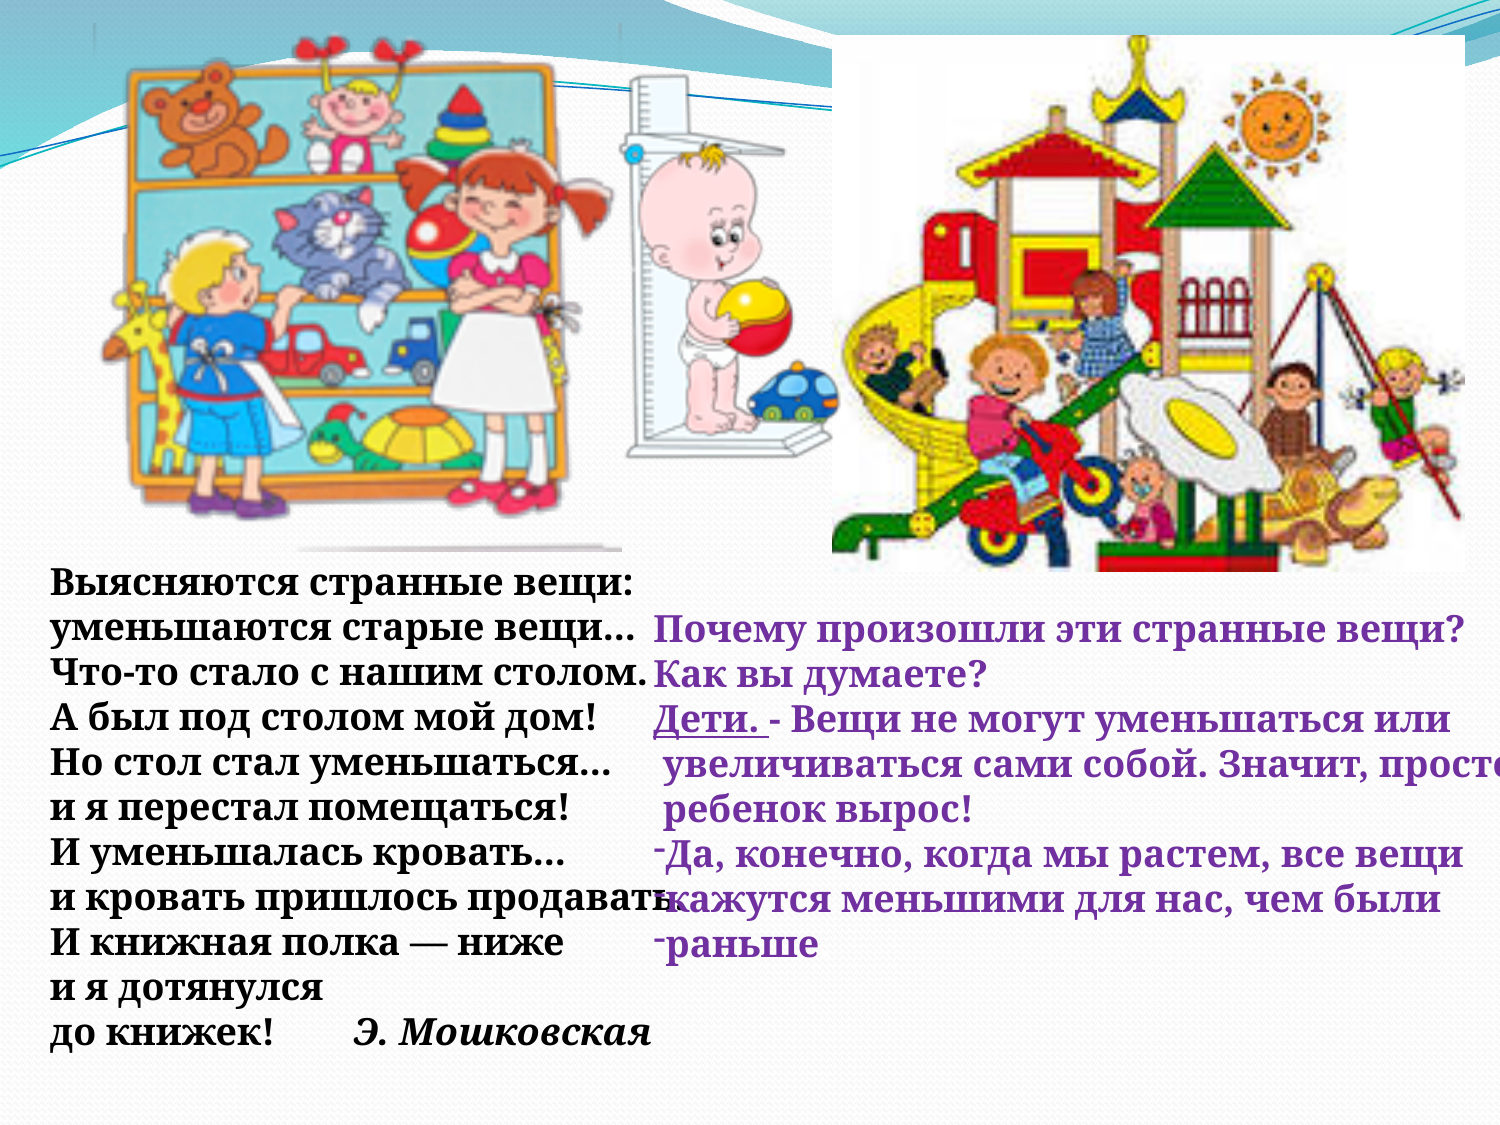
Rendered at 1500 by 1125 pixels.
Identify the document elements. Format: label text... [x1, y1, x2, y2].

text_box Выясняются странные вещи: уменьшаются старые вещи... Что-то стало с нашим столом. А был под столом мой дом! Но стол стал уменьшаться... и я перестал помещаться! И уменьшалась кровать... и кровать пришлось продавать. И книжная полка — ниже и я дотянулся до книжек! Э. Мошковская [35, 550, 739, 1061]
text_box Почему произошли эти странные вещи? Как вы думаете? Дети. - Вещи не могут уменьшаться или увеличиваться сами собой. Значит, просто ребенок вырос! Да, конечно, когда мы растем, все вещи кажутся меньшими для нас, чем были раньше. [638, 597, 1500, 1018]
picture [93, 23, 1466, 572]
